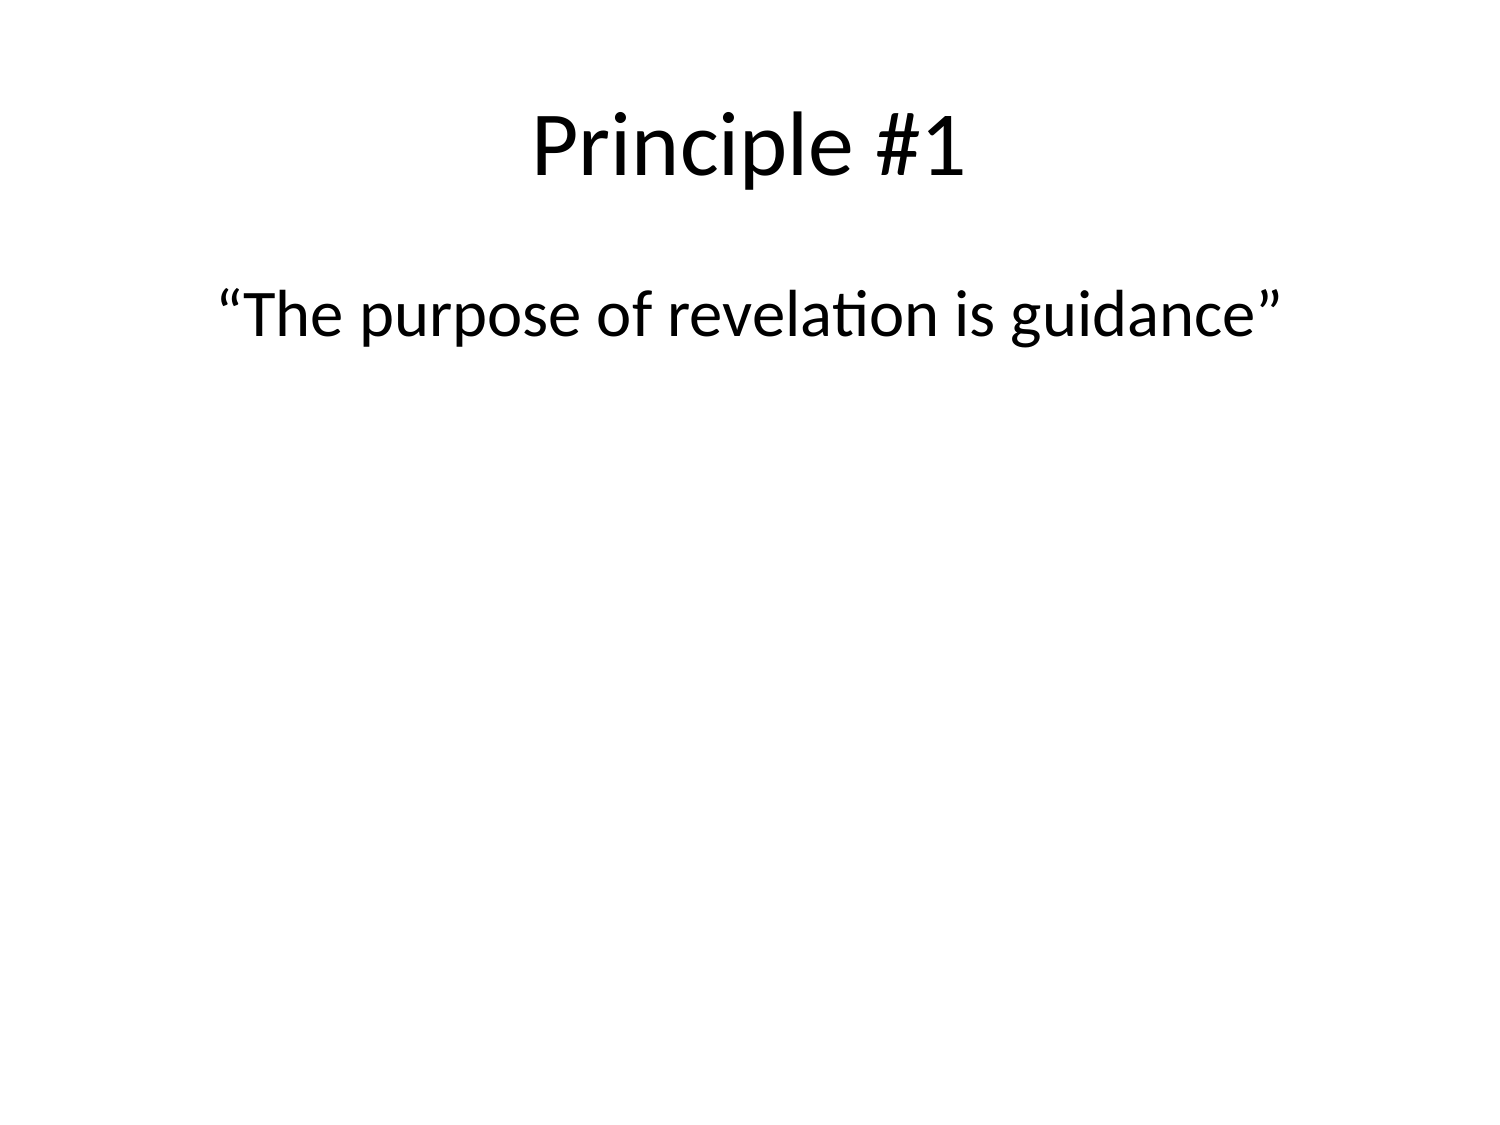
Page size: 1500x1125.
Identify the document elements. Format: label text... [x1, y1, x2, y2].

title Principle #1 [75, 45, 1425, 233]
list “The purpose of revelation is guidance” [75, 262, 1425, 1005]
